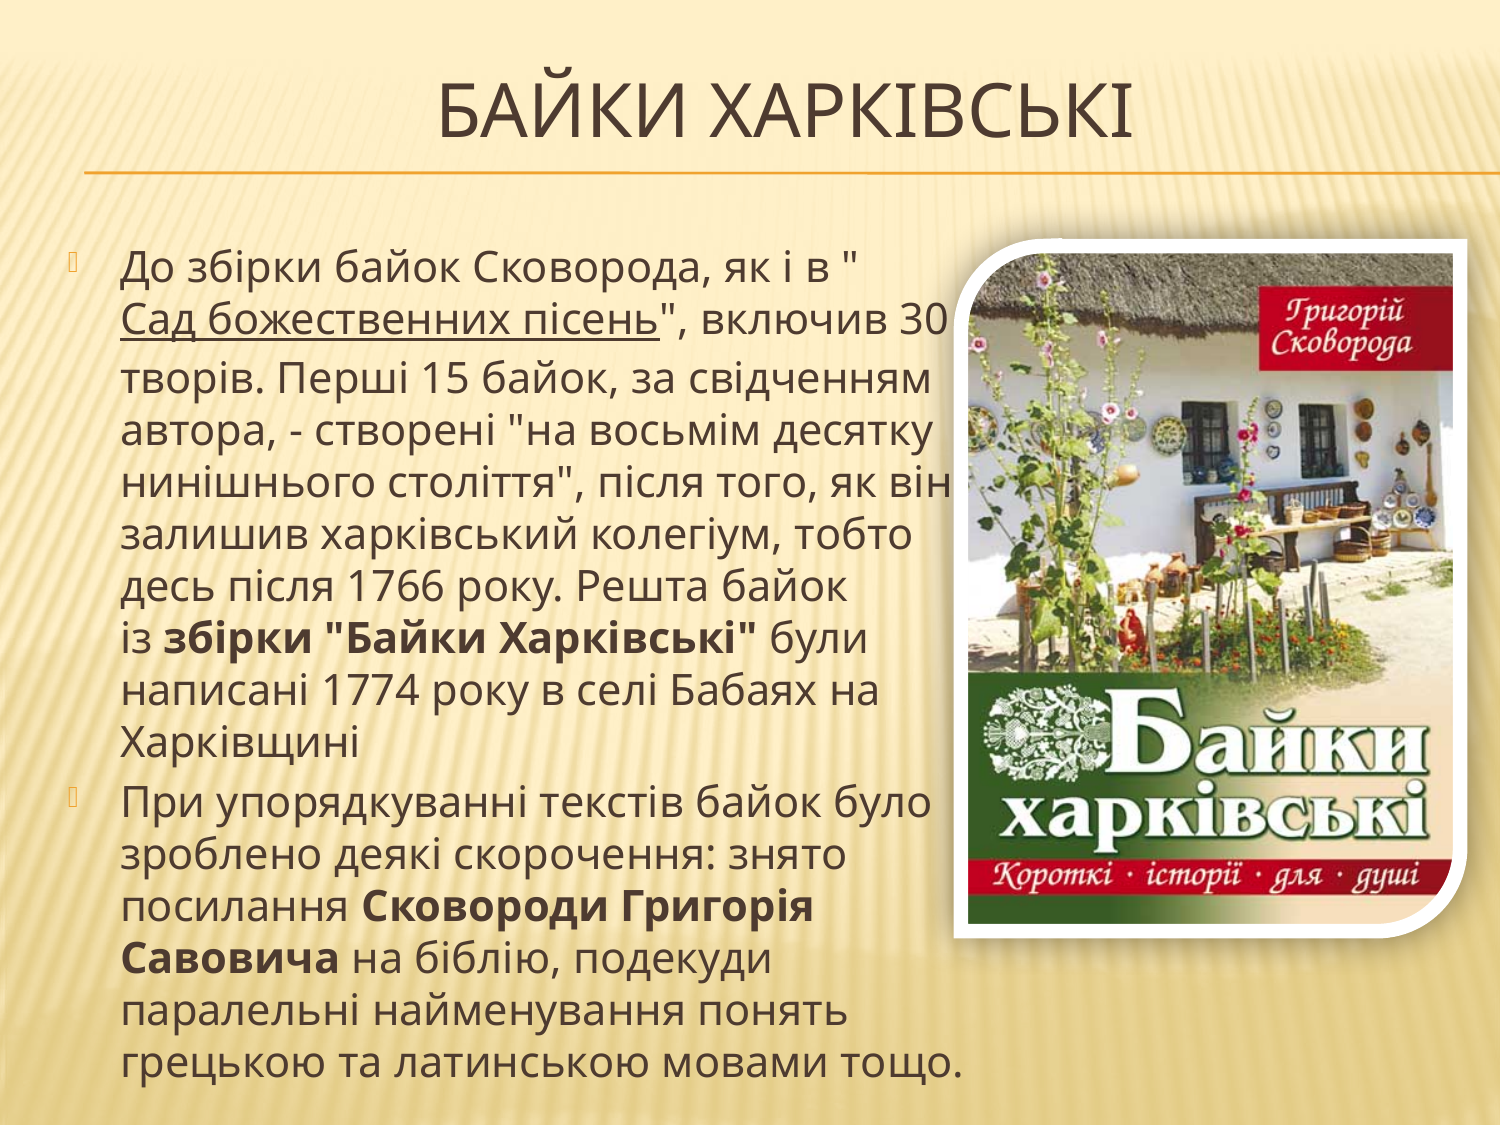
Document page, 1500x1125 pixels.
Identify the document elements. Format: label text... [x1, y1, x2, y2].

title Байки Харківські [50, 30, 1475, 185]
picture [960, 245, 1461, 932]
list До збірки байок Сковорода, як і в "Сад божественних пісень", включив 30 творів. Перші 15 байок, за свідченням автора, - створені "на восьмім десятку нинішнього століття", після того, як він залишив харківський колегіум, тобто десь після 1766 року. Решта байок із збірки "Байки Харківські" були написані 1774 року в селі Бабаях на Харківщині При упорядкуванні текстів байок було зроблено деякі скорочення: знято посилання Сковороди Григорія Савовича на біблію, подекуди паралельні найменування понять грецькою та латинською мовами тощо. [53, 231, 990, 1106]
